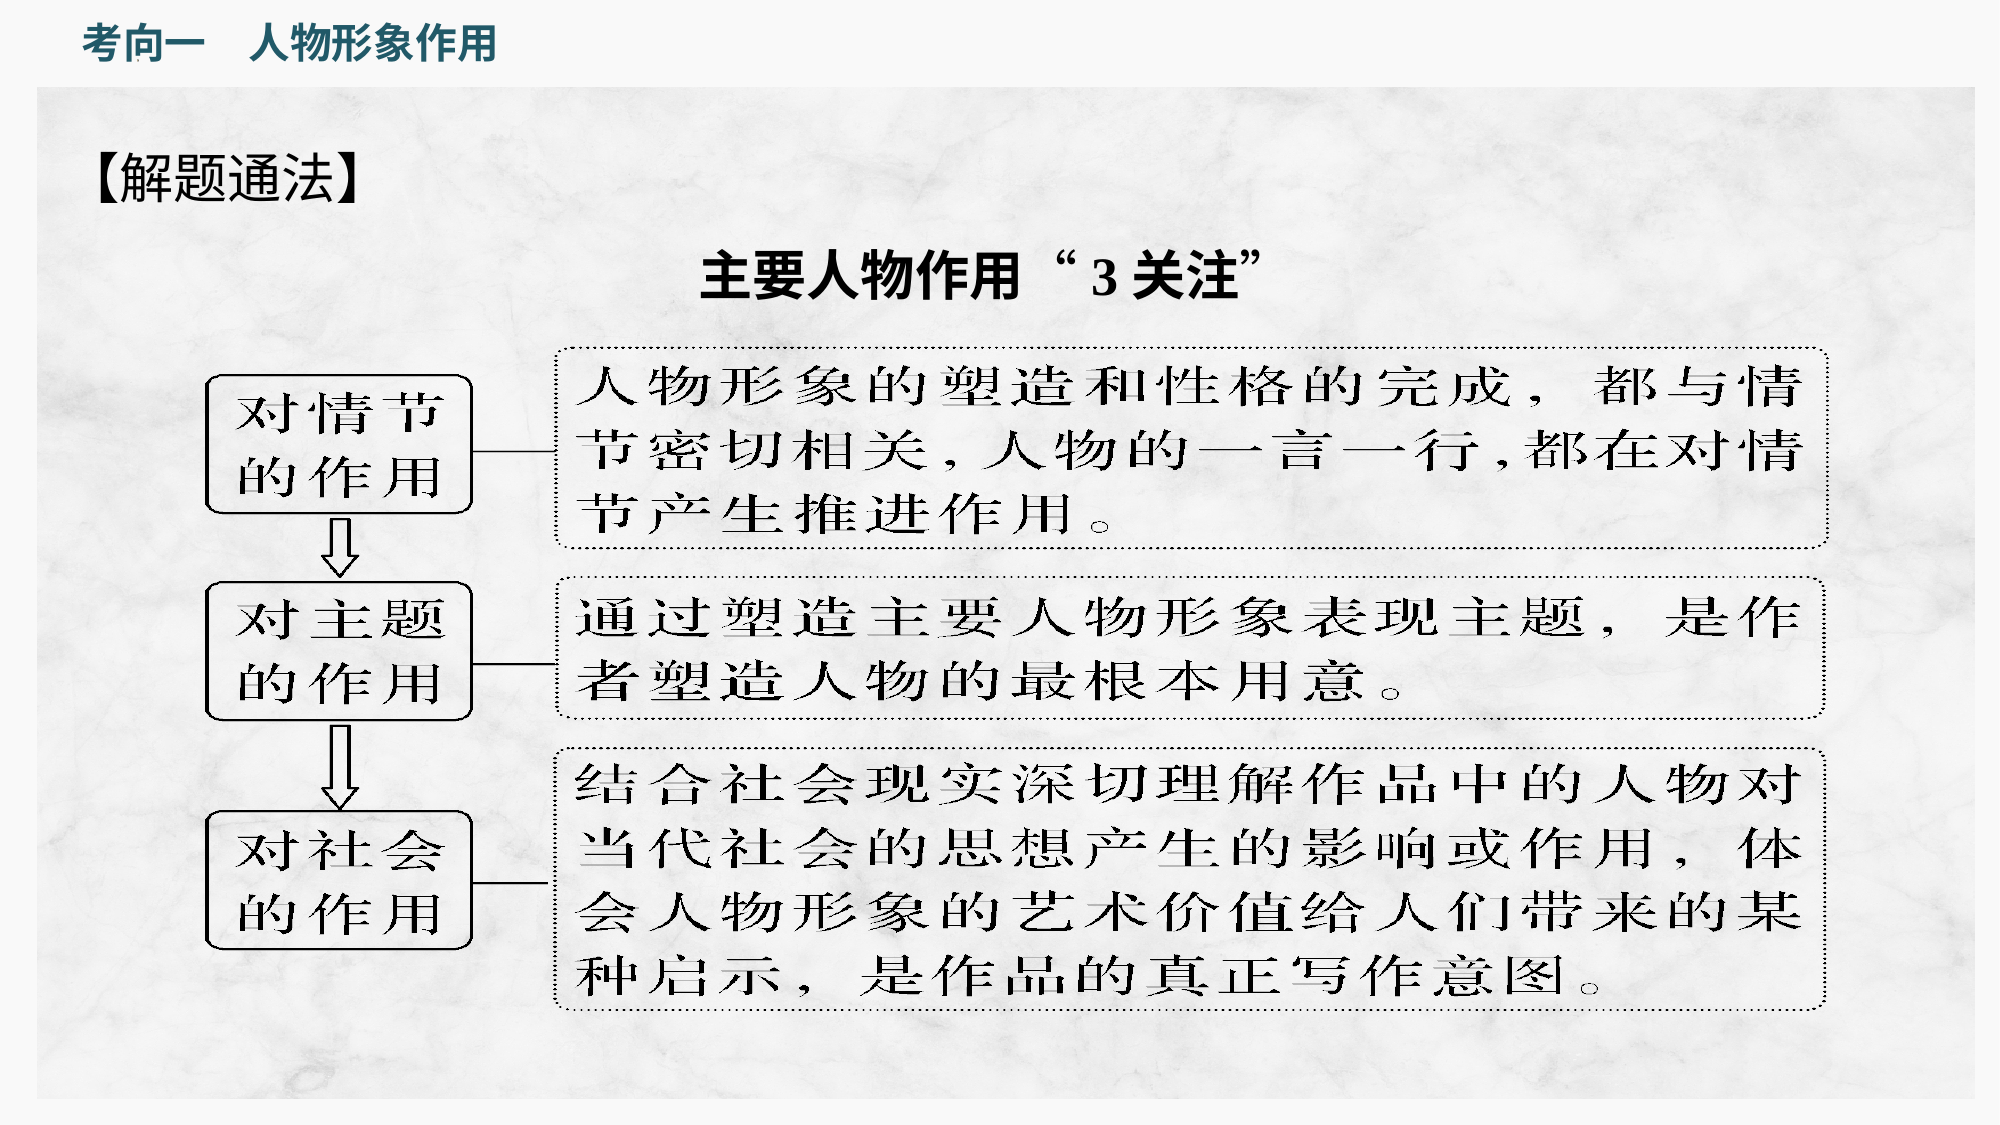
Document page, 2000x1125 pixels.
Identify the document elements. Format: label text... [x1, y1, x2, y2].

picture [37, 87, 1975, 1099]
text_box 【解题通法】 主要人物作用“3关注” [45, 101, 1948, 317]
